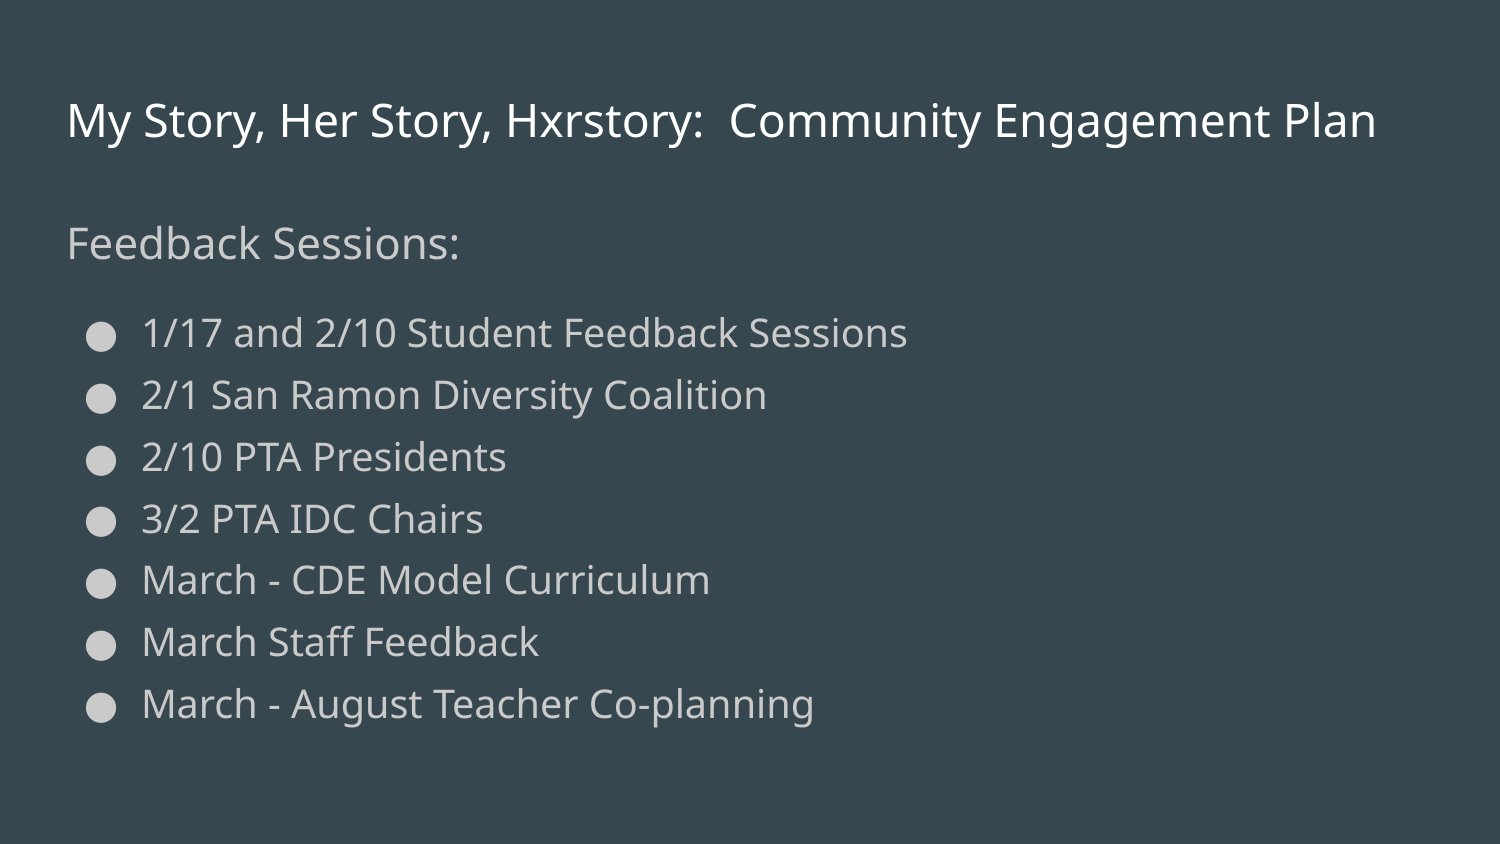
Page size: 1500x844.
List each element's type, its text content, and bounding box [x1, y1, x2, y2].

list Feedback Sessions: 1/17 and 2/10 Student Feedback Sessions 2/1 San Ramon Diversity Coalition 2/10 PTA Presidents 3/2 PTA IDC Chairs March - CDE Model Curriculum March Staff Feedback March - August Teacher Co-planning [51, 189, 1449, 750]
title My Story, Her Story, Hxrstory: Community Engagement Plan [51, 72, 1449, 167]
